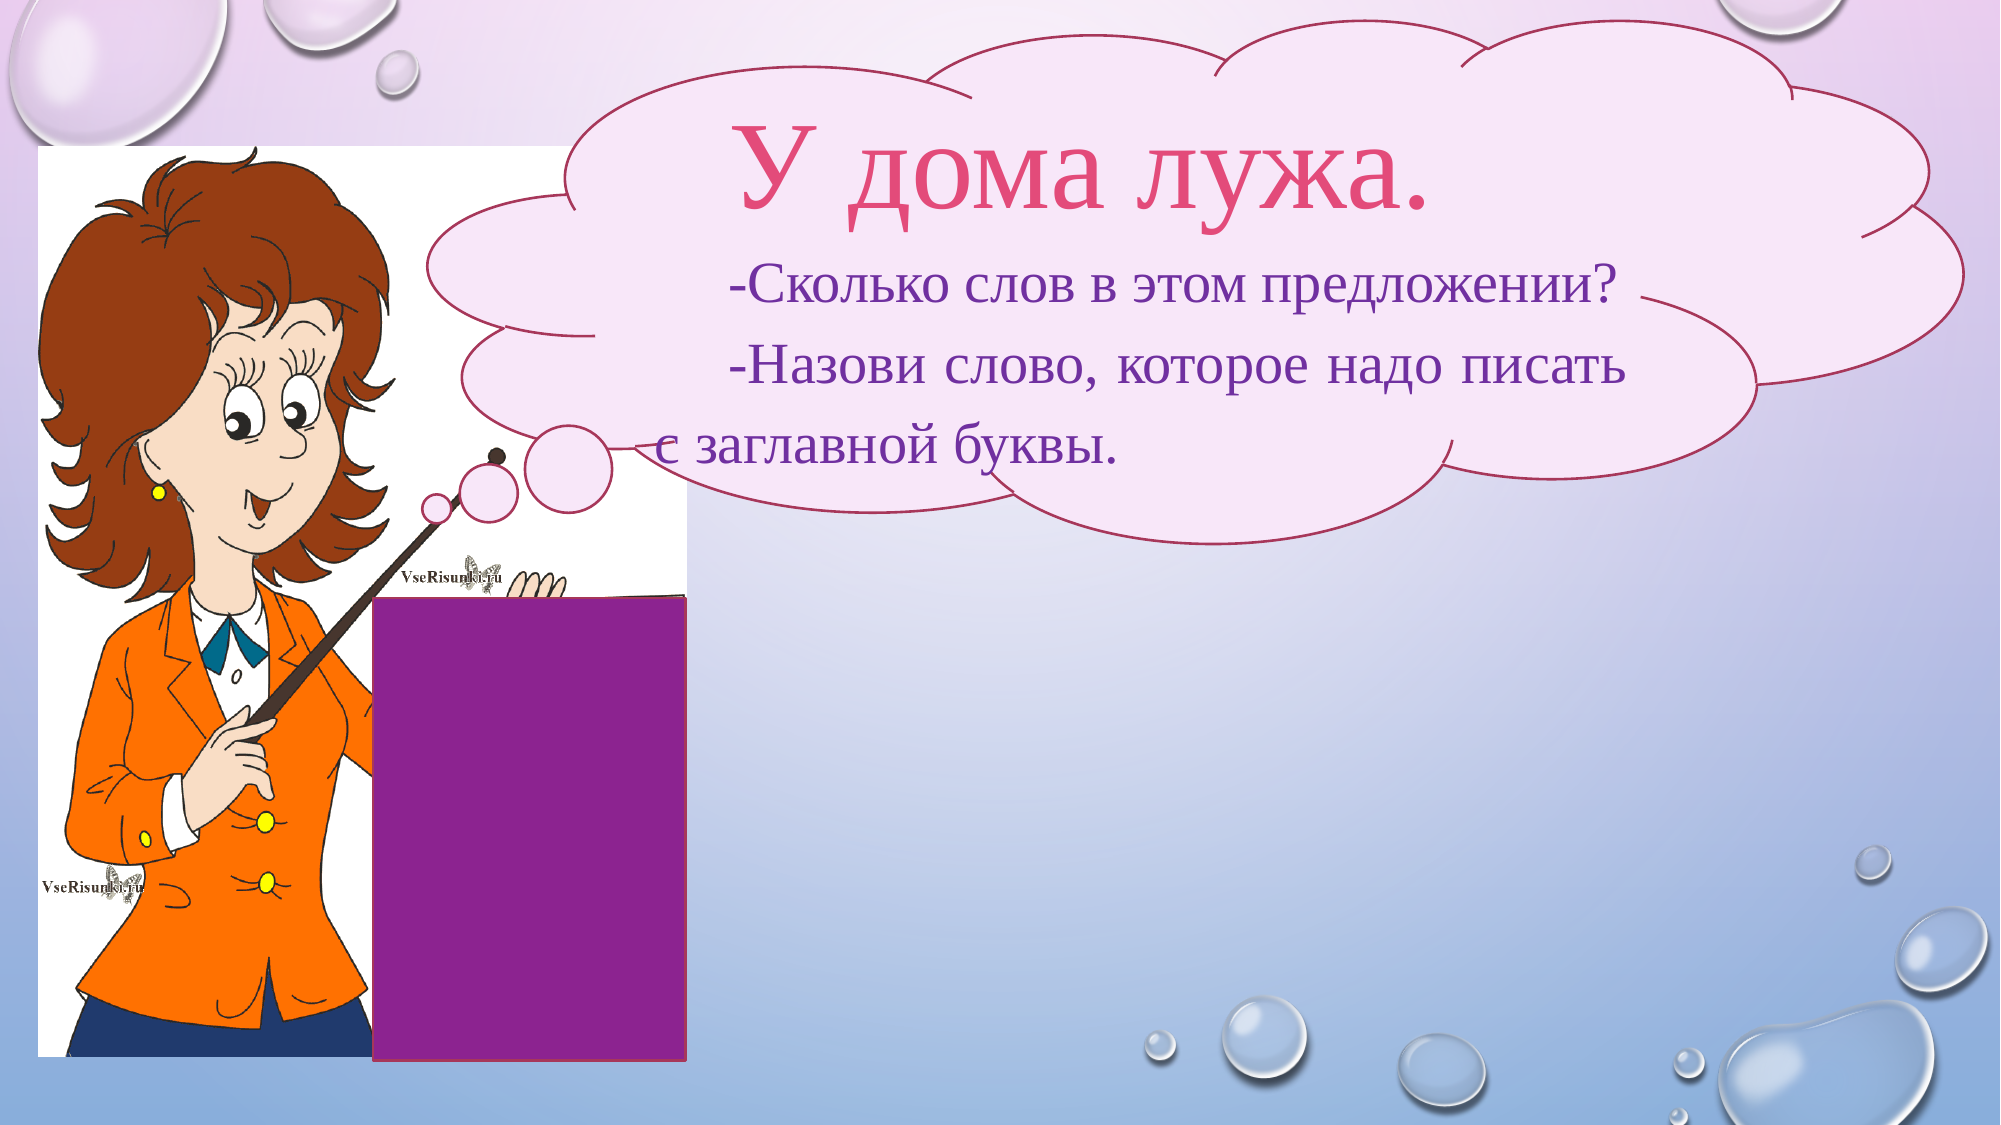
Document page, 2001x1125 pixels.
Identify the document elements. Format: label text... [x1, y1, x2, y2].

text_box У дома лужа. -Сколько слов в этом предложении? -Назови слово, которое надо писать с заглавной буквы. [574, 19, 1965, 546]
picture [0, 0, 2000, 1125]
text_box [1671, 397, 1813, 464]
